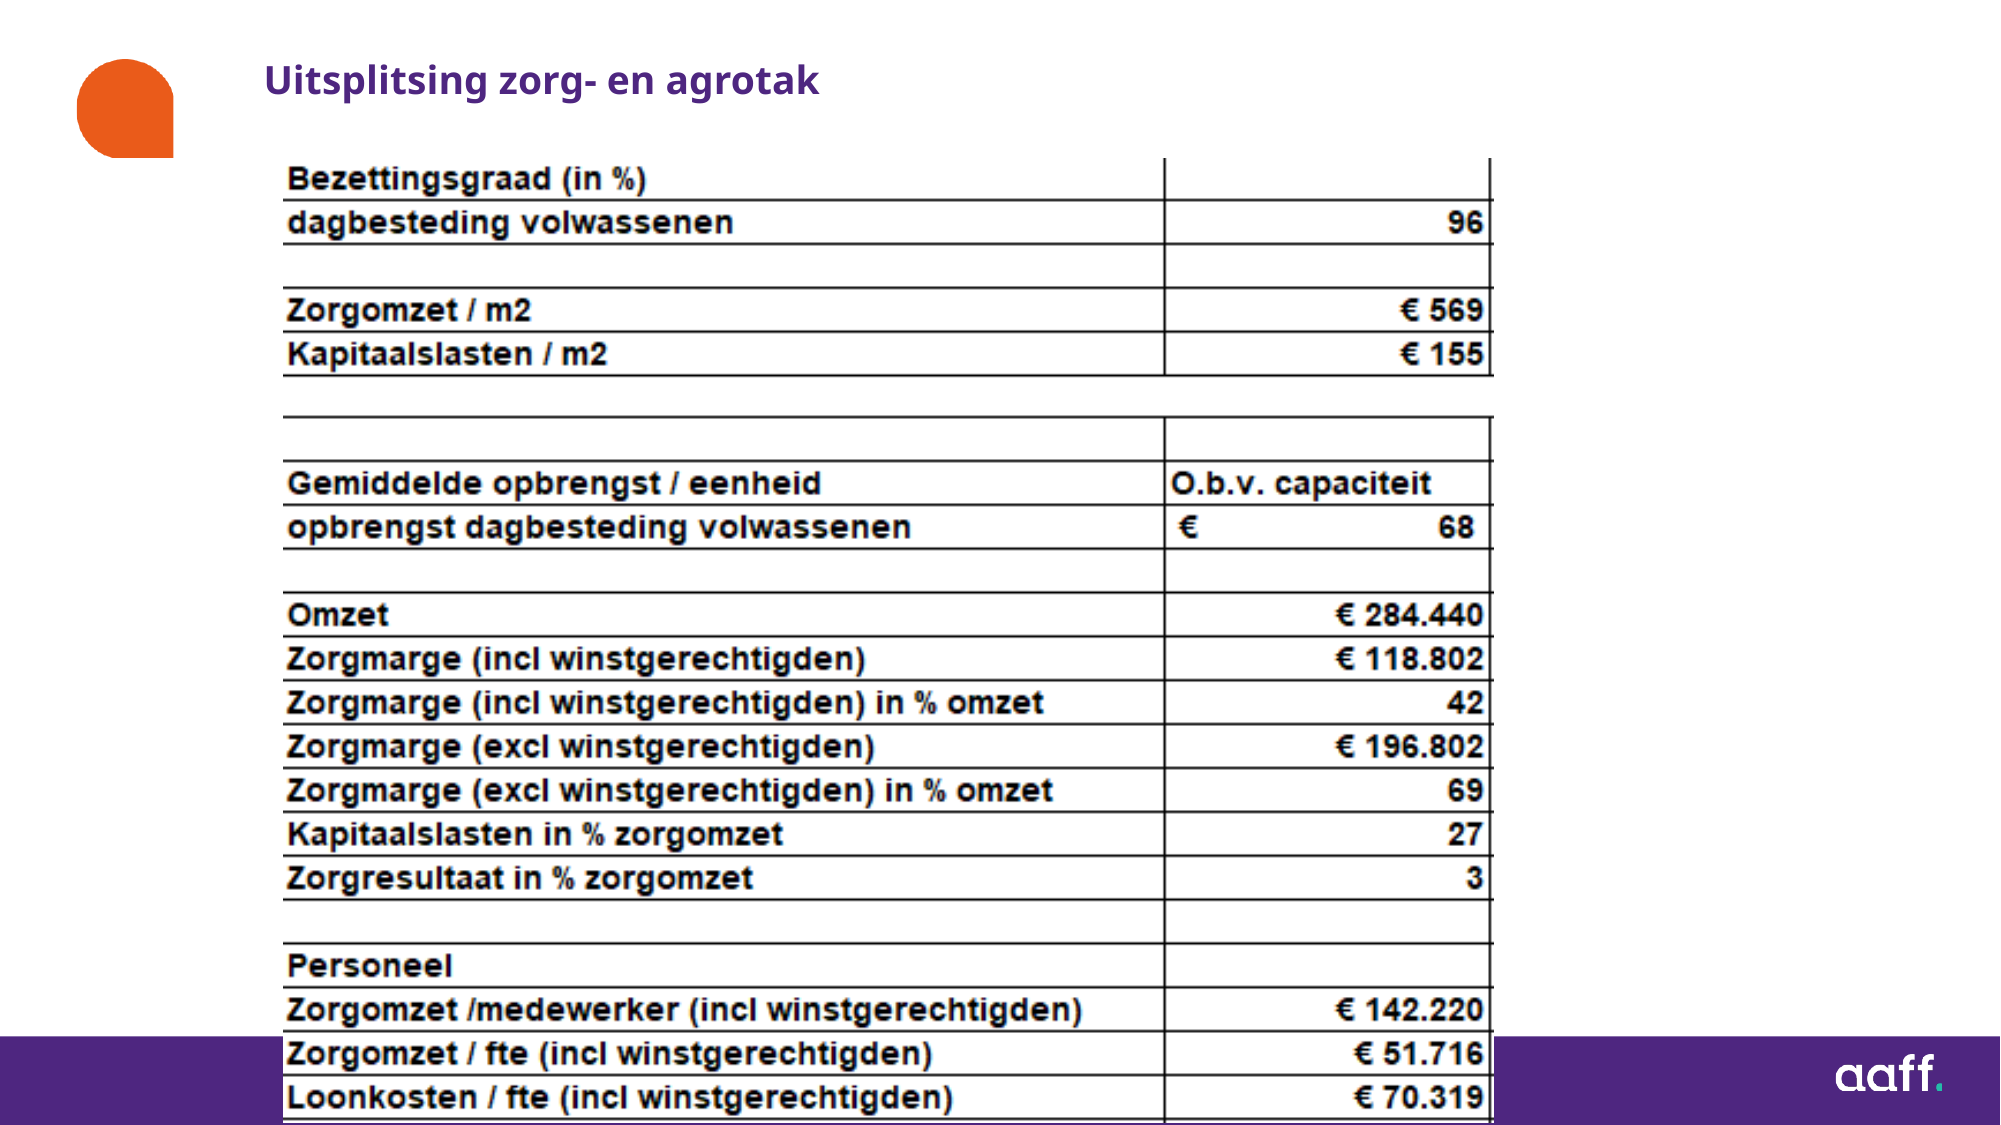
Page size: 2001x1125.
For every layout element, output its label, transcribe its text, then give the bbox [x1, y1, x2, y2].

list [283, 158, 1494, 1123]
title Uitsplitsing zorg- en agrotak [248, 53, 1974, 159]
